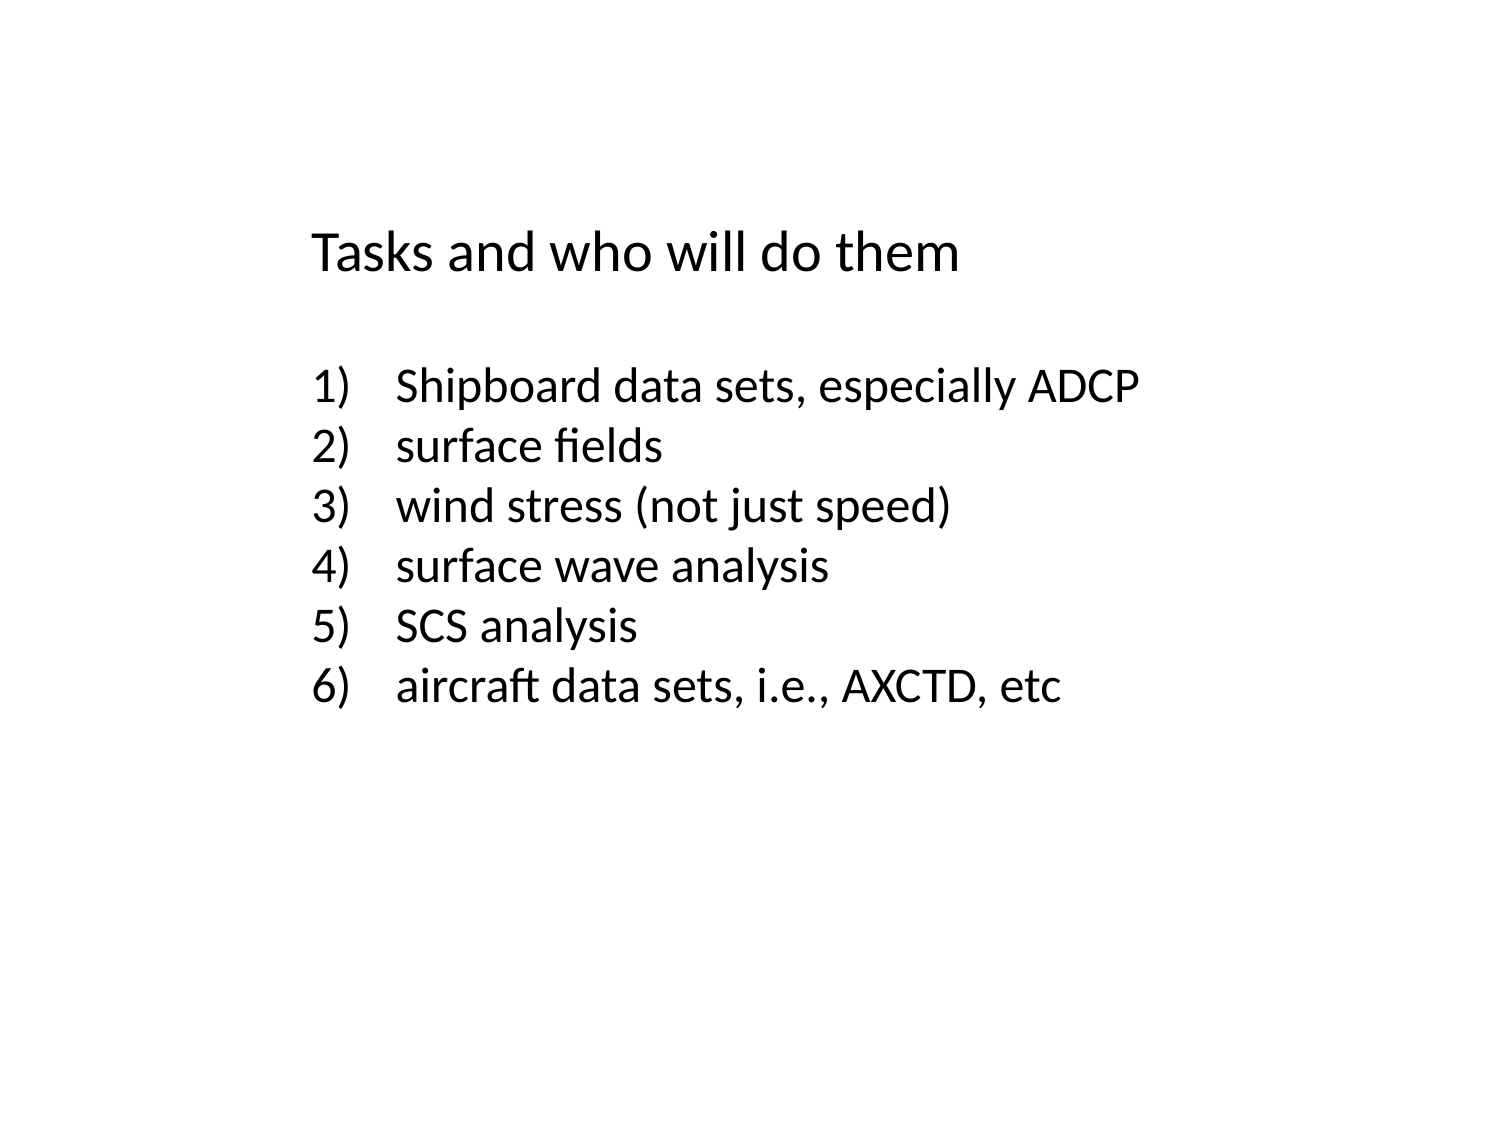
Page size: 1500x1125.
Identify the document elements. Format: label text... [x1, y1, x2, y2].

text_box Tasks and who will do them Shipboard data sets, especially ADCP surface fields wind stress (not just speed) surface wave analysis SCS analysis aircraft data sets, i.e., AXCTD, etc [296, 205, 1156, 721]
